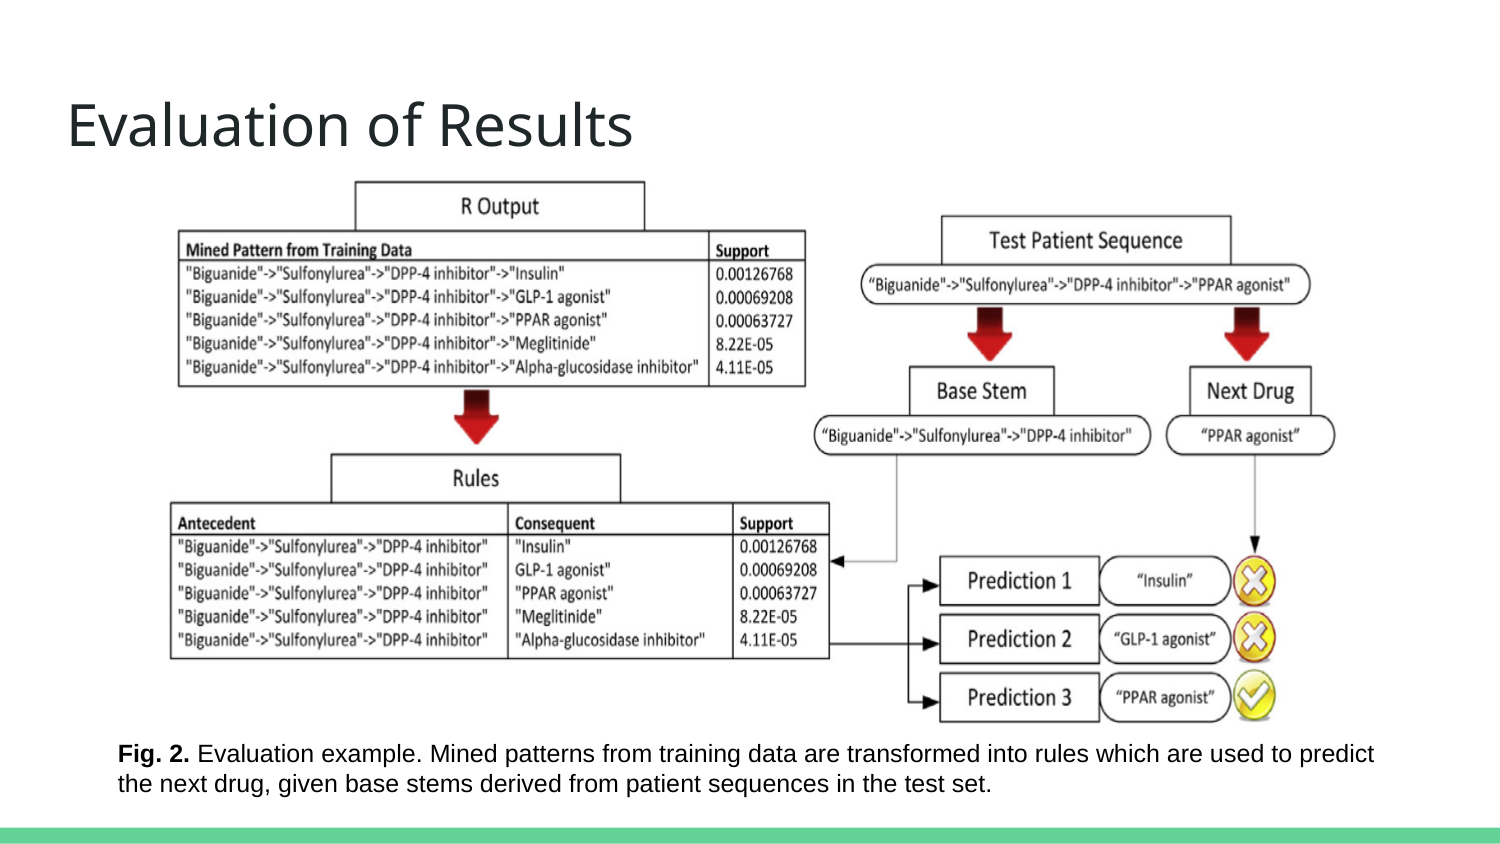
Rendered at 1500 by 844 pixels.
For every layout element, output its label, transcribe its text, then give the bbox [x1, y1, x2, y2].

title Evaluation of Results [51, 72, 1449, 167]
text_box Fig. 2. Evaluation example. Mined patterns from training data are transformed into rules which are used to predict the next drug, given base stems derived from patient sequences in the test set. [102, 722, 1397, 808]
picture [156, 166, 1344, 737]
